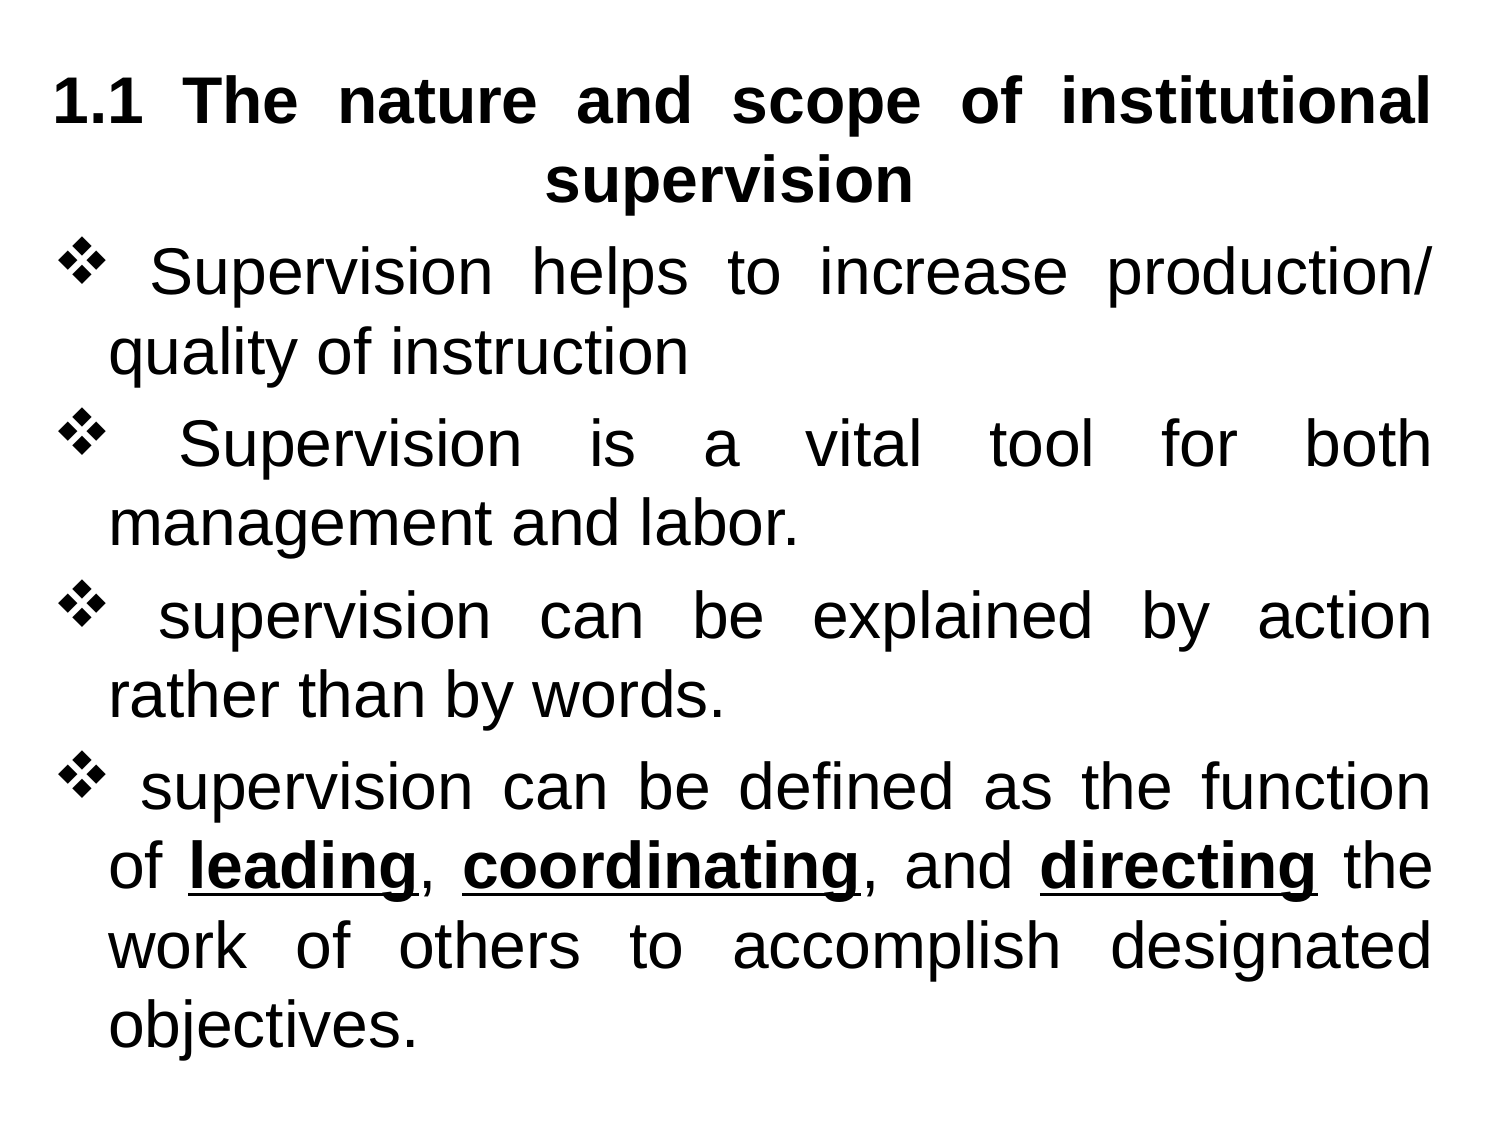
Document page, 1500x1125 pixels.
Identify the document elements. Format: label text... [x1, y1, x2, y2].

list 1.1 The nature and scope of institutional supervision Supervision helps to increase production/ quality of instruction Supervision is a vital tool for both management and labor. supervision can be explained by action rather than by words. supervision can be defined as the function of leading, coordinating, and directing the work of others to accomplish designated objectives. [37, 50, 1450, 1075]
